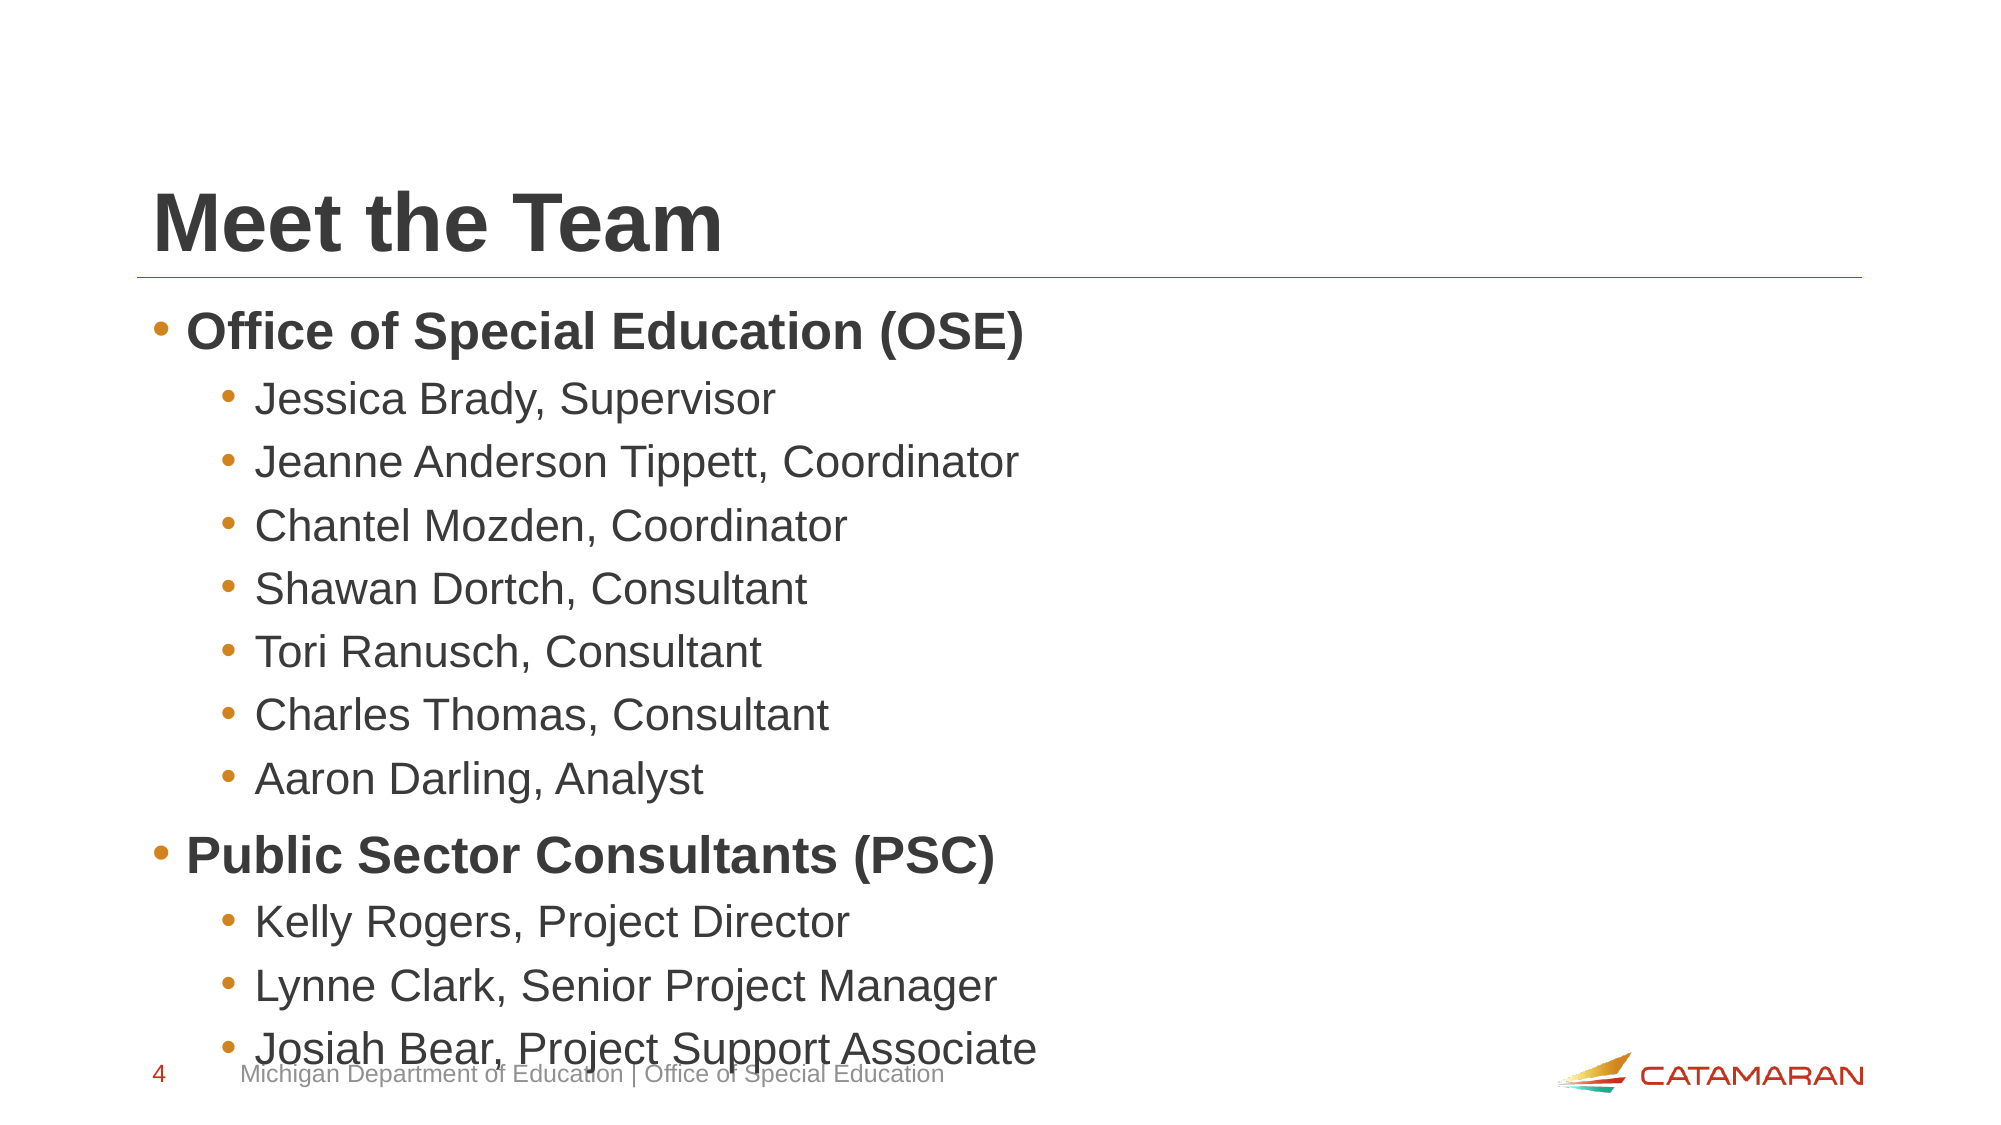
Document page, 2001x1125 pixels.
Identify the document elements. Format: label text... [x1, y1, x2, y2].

list Office of Special Education (OSE) Jessica Brady, Supervisor Jeanne Anderson Tippett, Coordinator Chantel Mozden, Coordinator Shawan Dortch, Consultant Tori Ranusch, Consultant Charles Thomas, Consultant Aaron Darling, Analyst Public Sector Consultants (PSC) Kelly Rogers, Project Director Lynne Clark, Senior Project Manager Josiah Bear, Project Support Associate [137, 289, 1863, 1090]
title Meet the Team [137, 59, 1863, 278]
slide_number 4 [137, 1042, 205, 1103]
footer Michigan Department of Education | Office of Special Education [225, 1042, 1484, 1103]
